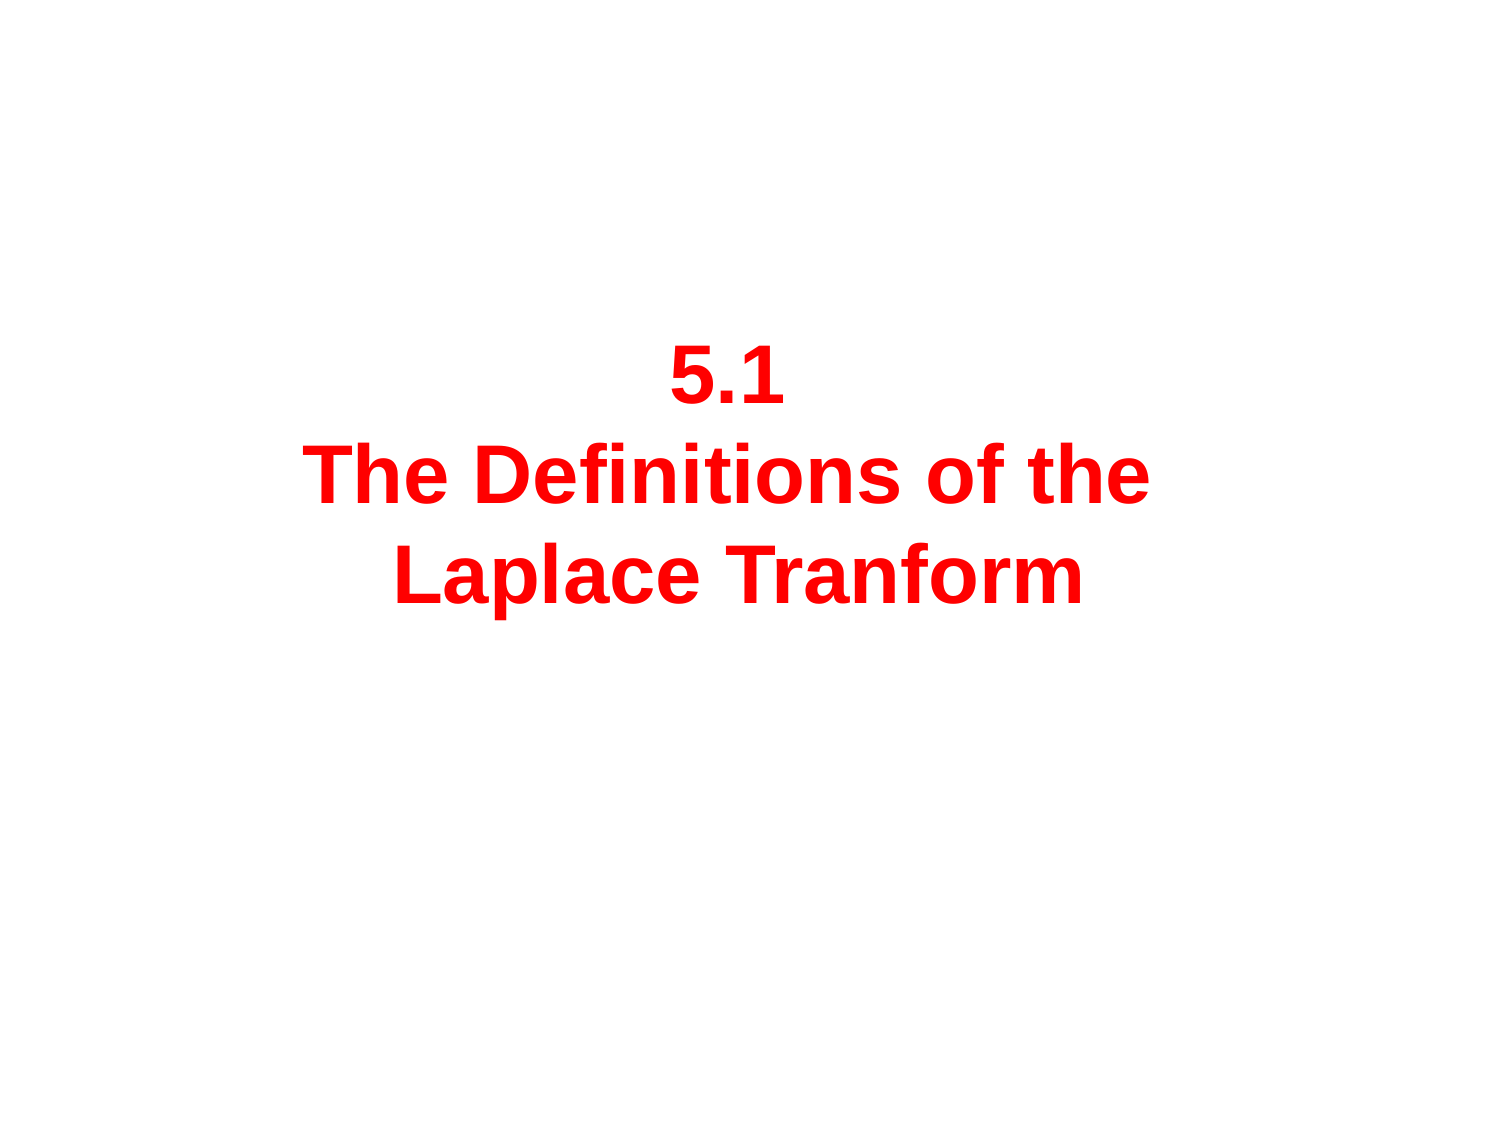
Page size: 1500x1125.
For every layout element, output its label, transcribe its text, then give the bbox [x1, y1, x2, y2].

text_box 5.1 The Definitions of the Laplace Tranform [287, 312, 1191, 628]
